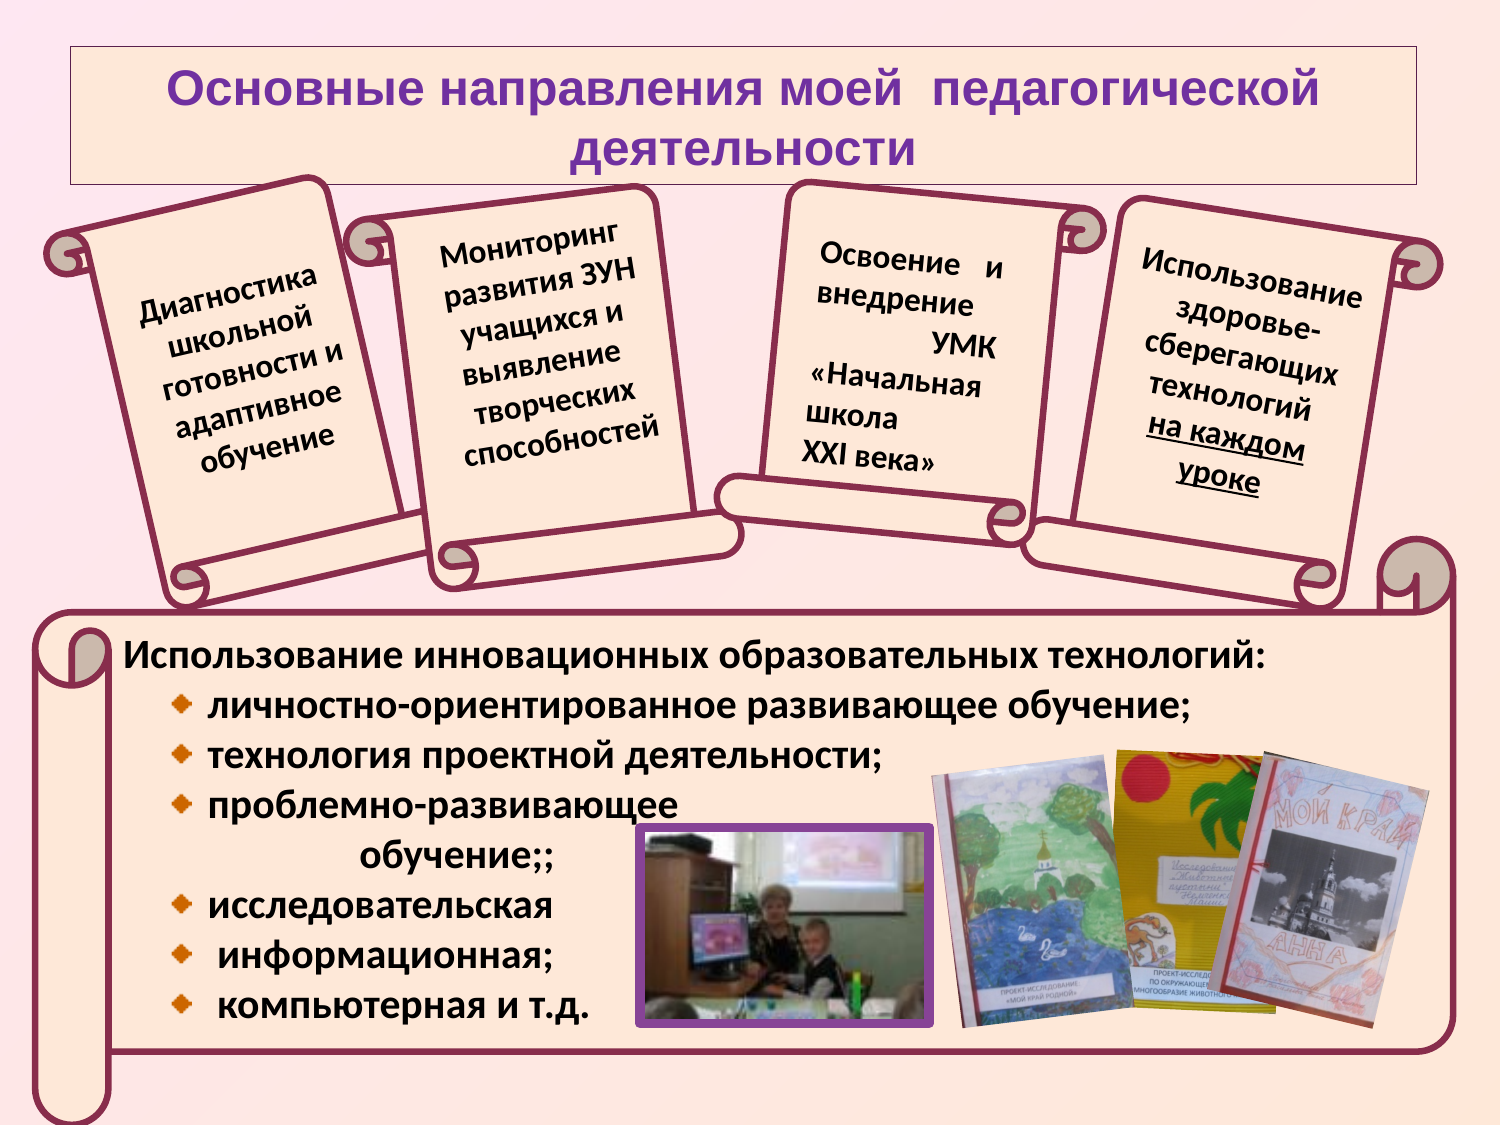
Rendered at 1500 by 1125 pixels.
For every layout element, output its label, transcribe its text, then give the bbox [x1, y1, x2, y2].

text_box [1020, 194, 1444, 608]
picture [162, 737, 192, 767]
text_box Диагностика школьной готовности и адаптивное обучение [74, 155, 414, 547]
picture [644, 831, 925, 1020]
picture [162, 987, 192, 1017]
text_box Мониторинг развития ЗУН учащихся и выявление творческих способностей [398, 155, 692, 525]
text_box [152, 490, 426, 608]
text_box [713, 178, 1107, 549]
picture [905, 749, 1442, 979]
picture [162, 687, 192, 717]
title Основные направления моей педагогической деятельности [70, 46, 1417, 185]
text_box Освоение и внедрение УМК «Начальная школа ХХI века» [785, 220, 1022, 494]
picture [957, 977, 1384, 1029]
picture [162, 887, 192, 917]
text_box Использование инновационных образовательных технологий: личностно-ориентированное развивающее обучение; технология проектной деятельности; проблемно-развивающее обучение;; исследовательская информационная; компьютерная и т.д. [31, 535, 1457, 1125]
picture [162, 787, 192, 817]
text_box Использование здоровье- сберегающих технологий на каждом уроке [1086, 226, 1391, 525]
picture [162, 937, 192, 967]
text_box [353, 184, 745, 593]
text_box [43, 227, 87, 278]
